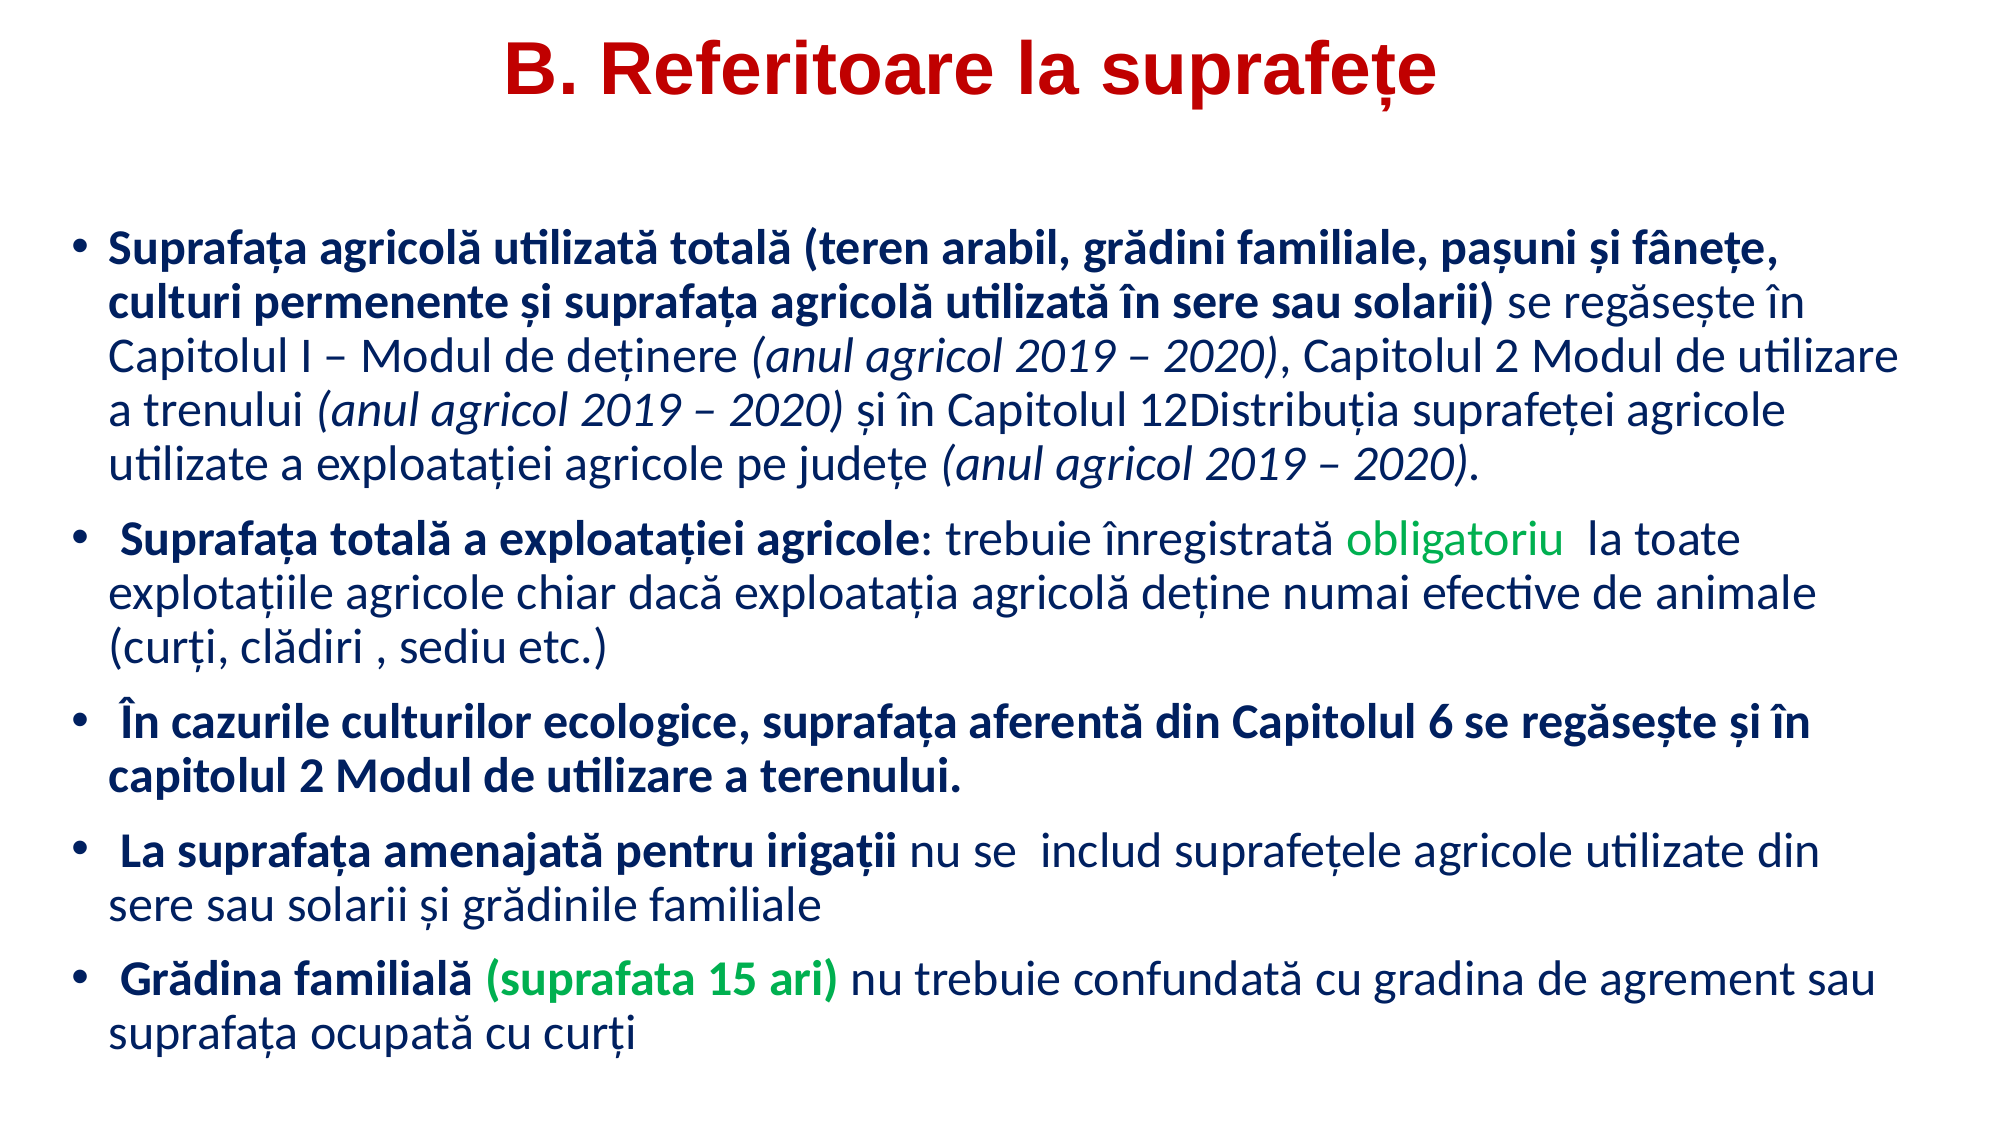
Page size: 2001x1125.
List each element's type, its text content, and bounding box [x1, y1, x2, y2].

list Suprafața agricolă utilizată totală (teren arabil, grădini familiale, pașuni și fânețe, culturi permenente și suprafața agricolă utilizată în sere sau solarii) se regăsește în Capitolul I – Modul de deținere (anul agricol 2019 – 2020), Capitolul 2 Modul de utilizare a trenului (anul agricol 2019 – 2020) și în Capitolul 12Distribuția suprafeței agricole utilizate a exploatației agricole pe județe (anul agricol 2019 – 2020). Suprafața totală a exploatației agricole: trebuie înregistrată obligatoriu la toate explotațiile agricole chiar dacă exploatația agricolă deține numai efective de animale (curți, clădiri , sediu etc.) În cazurile culturilor ecologice, suprafața aferentă din Capitolul 6 se regăsește și în capitolul 2 Modul de utilizare a terenului. La suprafața amenajată pentru irigații nu se includ suprafețele agricole utilizate din sere sau solarii și grădinile familiale Grădina familială (suprafata 15 ari) nu trebuie confundată cu gradina de agrement sau suprafața ocupată cu curți [56, 489, 1932, 1079]
title B. Referitoare la suprafețe [79, 46, 1863, 185]
